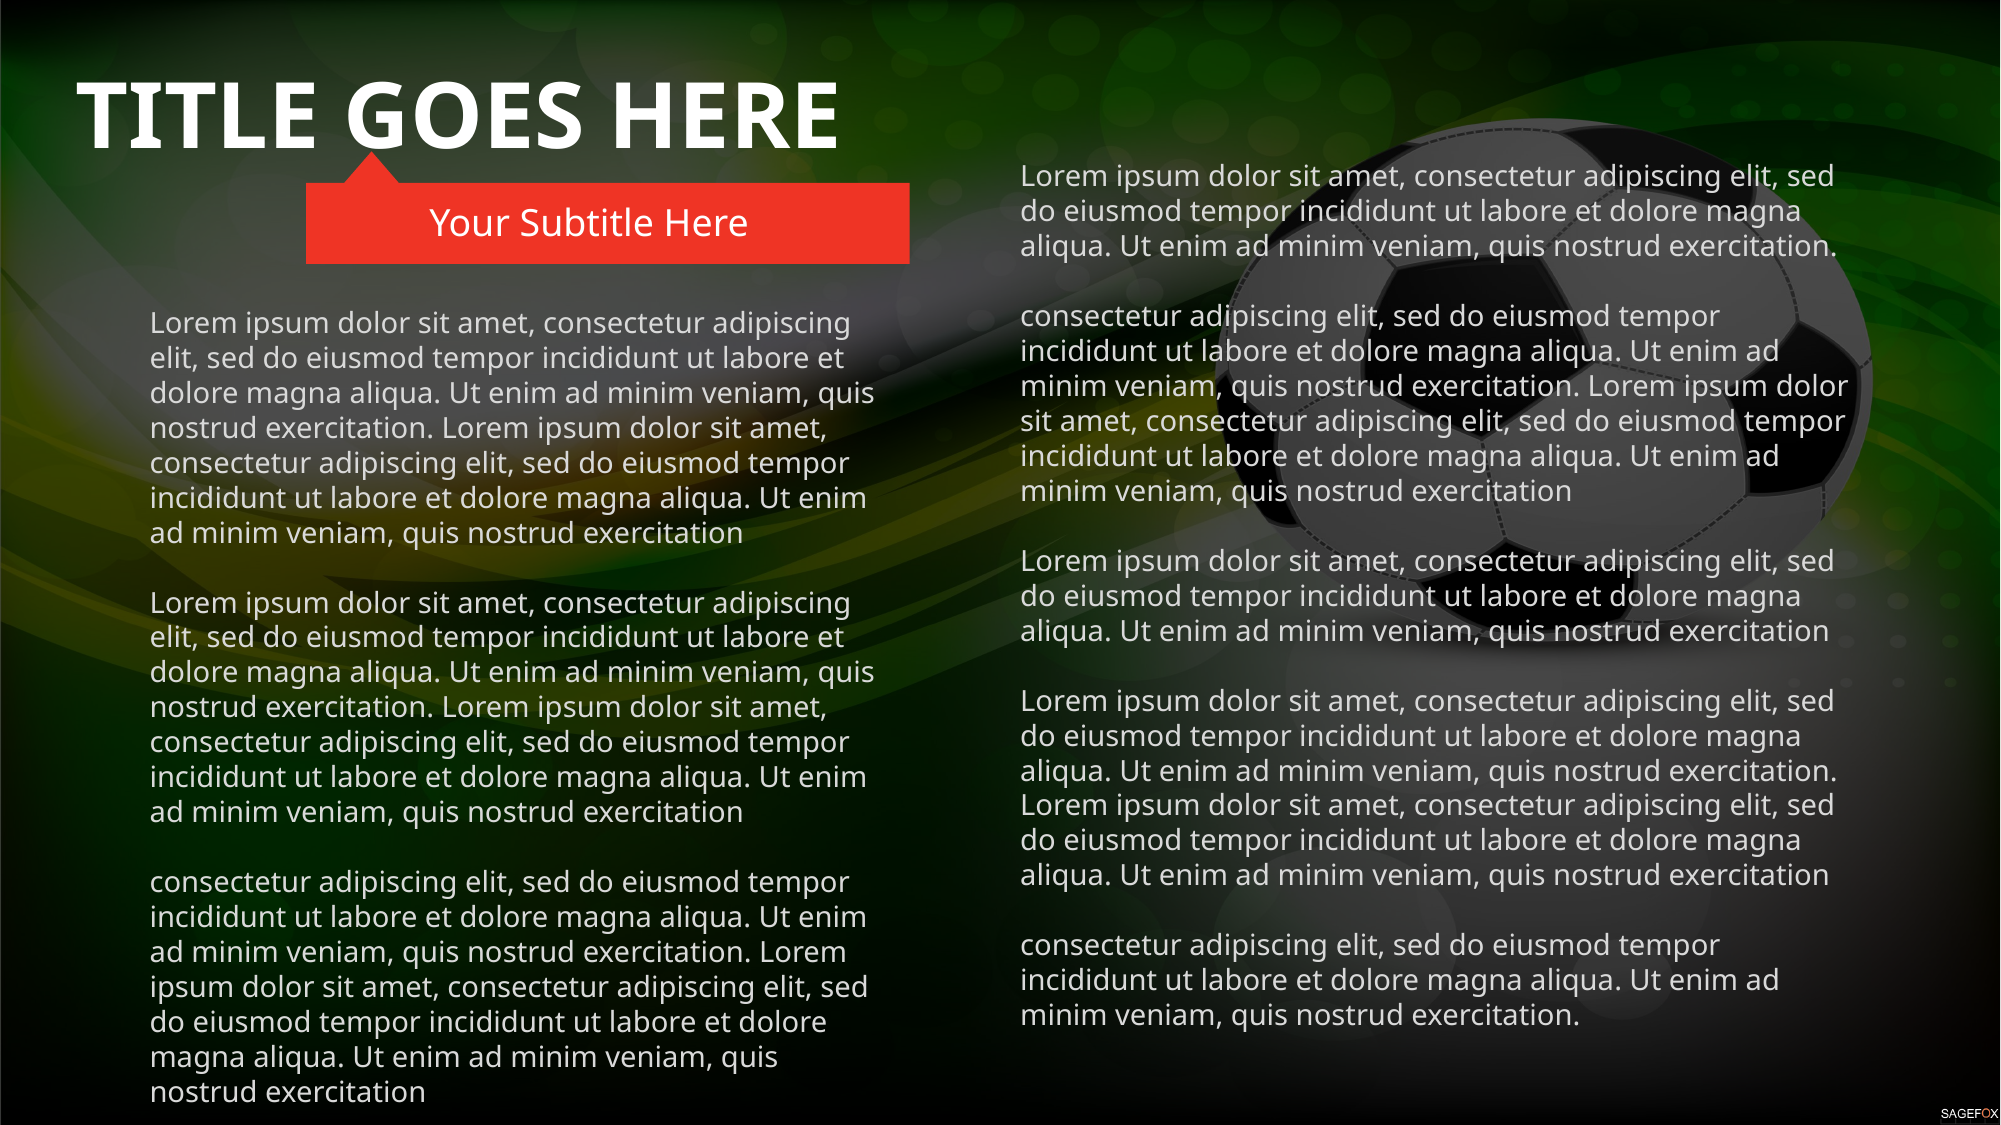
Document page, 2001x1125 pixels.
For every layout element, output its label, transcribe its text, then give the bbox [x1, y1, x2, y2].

text_box TITLE GOES HERE [60, 49, 965, 175]
text_box Lorem ipsum dolor sit amet, consectetur adipiscing elit, sed do eiusmod tempor incididunt ut labore et dolore magna aliqua. Ut enim ad minim veniam, quis nostrud exercitation. consectetur adipiscing elit, sed do eiusmod tempor incididunt ut labore et dolore magna aliqua. Ut enim ad minim veniam, quis nostrud exercitation. Lorem ipsum dolor sit amet, consectetur adipiscing elit, sed do eiusmod tempor incididunt ut labore et dolore magna aliqua. Ut enim ad minim veniam, quis nostrud exercitation Lorem ipsum dolor sit amet, consectetur adipiscing elit, sed do eiusmod tempor incididunt ut labore et dolore magna aliqua. Ut enim ad minim veniam, quis nostrud exercitation Lorem ipsum dolor sit amet, consectetur adipiscing elit, sed do eiusmod tempor incididunt ut labore et dolore magna aliqua. Ut enim ad minim veniam, quis nostrud exercitation. Lorem ipsum dolor sit amet, consectetur adipiscing elit, sed do eiusmod tempor incididunt ut labore et dolore magna aliqua. Ut enim ad minim veniam, quis nostrud exercitation consectetur adipiscing elit, sed do eiusmod tempor incididunt ut labore et dolore magna aliqua. Ut enim ad minim veniam, quis nostrud exercitation. [1005, 150, 1876, 1039]
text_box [306, 151, 910, 264]
picture [0, 0, 2001, 1125]
text_box Lorem ipsum dolor sit amet, consectetur adipiscing elit, sed do eiusmod tempor incididunt ut labore et dolore magna aliqua. Ut enim ad minim veniam, quis nostrud exercitation. Lorem ipsum dolor sit amet, consectetur adipiscing elit, sed do eiusmod tempor incididunt ut labore et dolore magna aliqua. Ut enim ad minim veniam, quis nostrud exercitation Lorem ipsum dolor sit amet, consectetur adipiscing elit, sed do eiusmod tempor incididunt ut labore et dolore magna aliqua. Ut enim ad minim veniam, quis nostrud exercitation. Lorem ipsum dolor sit amet, consectetur adipiscing elit, sed do eiusmod tempor incididunt ut labore et dolore magna aliqua. Ut enim ad minim veniam, quis nostrud exercitation consectetur adipiscing elit, sed do eiusmod tempor incididunt ut labore et dolore magna aliqua. Ut enim ad minim veniam, quis nostrud exercitation. Lorem ipsum dolor sit amet, consectetur adipiscing elit, sed do eiusmod tempor incididunt ut labore et dolore magna aliqua. Ut enim ad minim veniam, quis nostrud exercitation [134, 296, 897, 1125]
